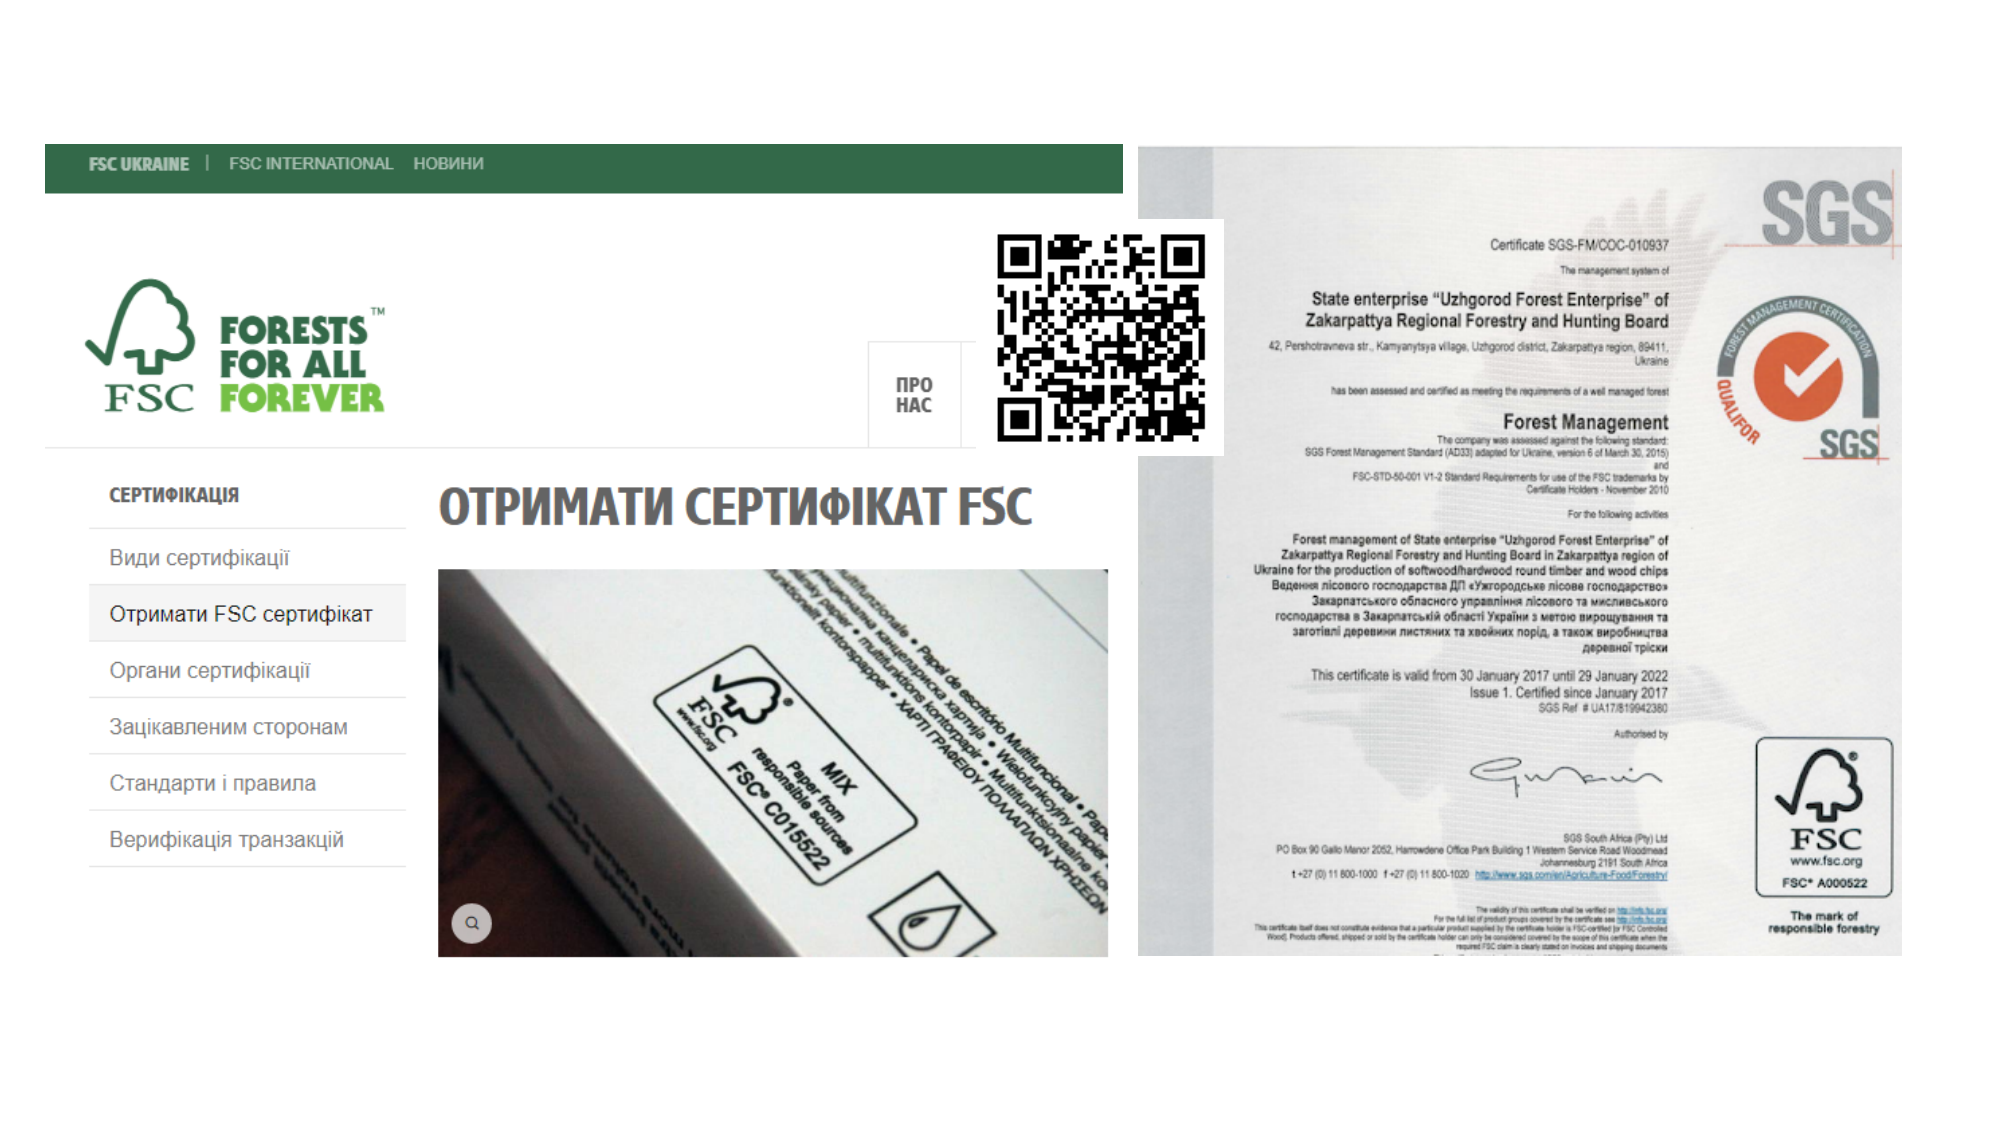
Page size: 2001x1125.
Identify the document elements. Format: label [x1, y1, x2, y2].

picture [45, 144, 1902, 973]
